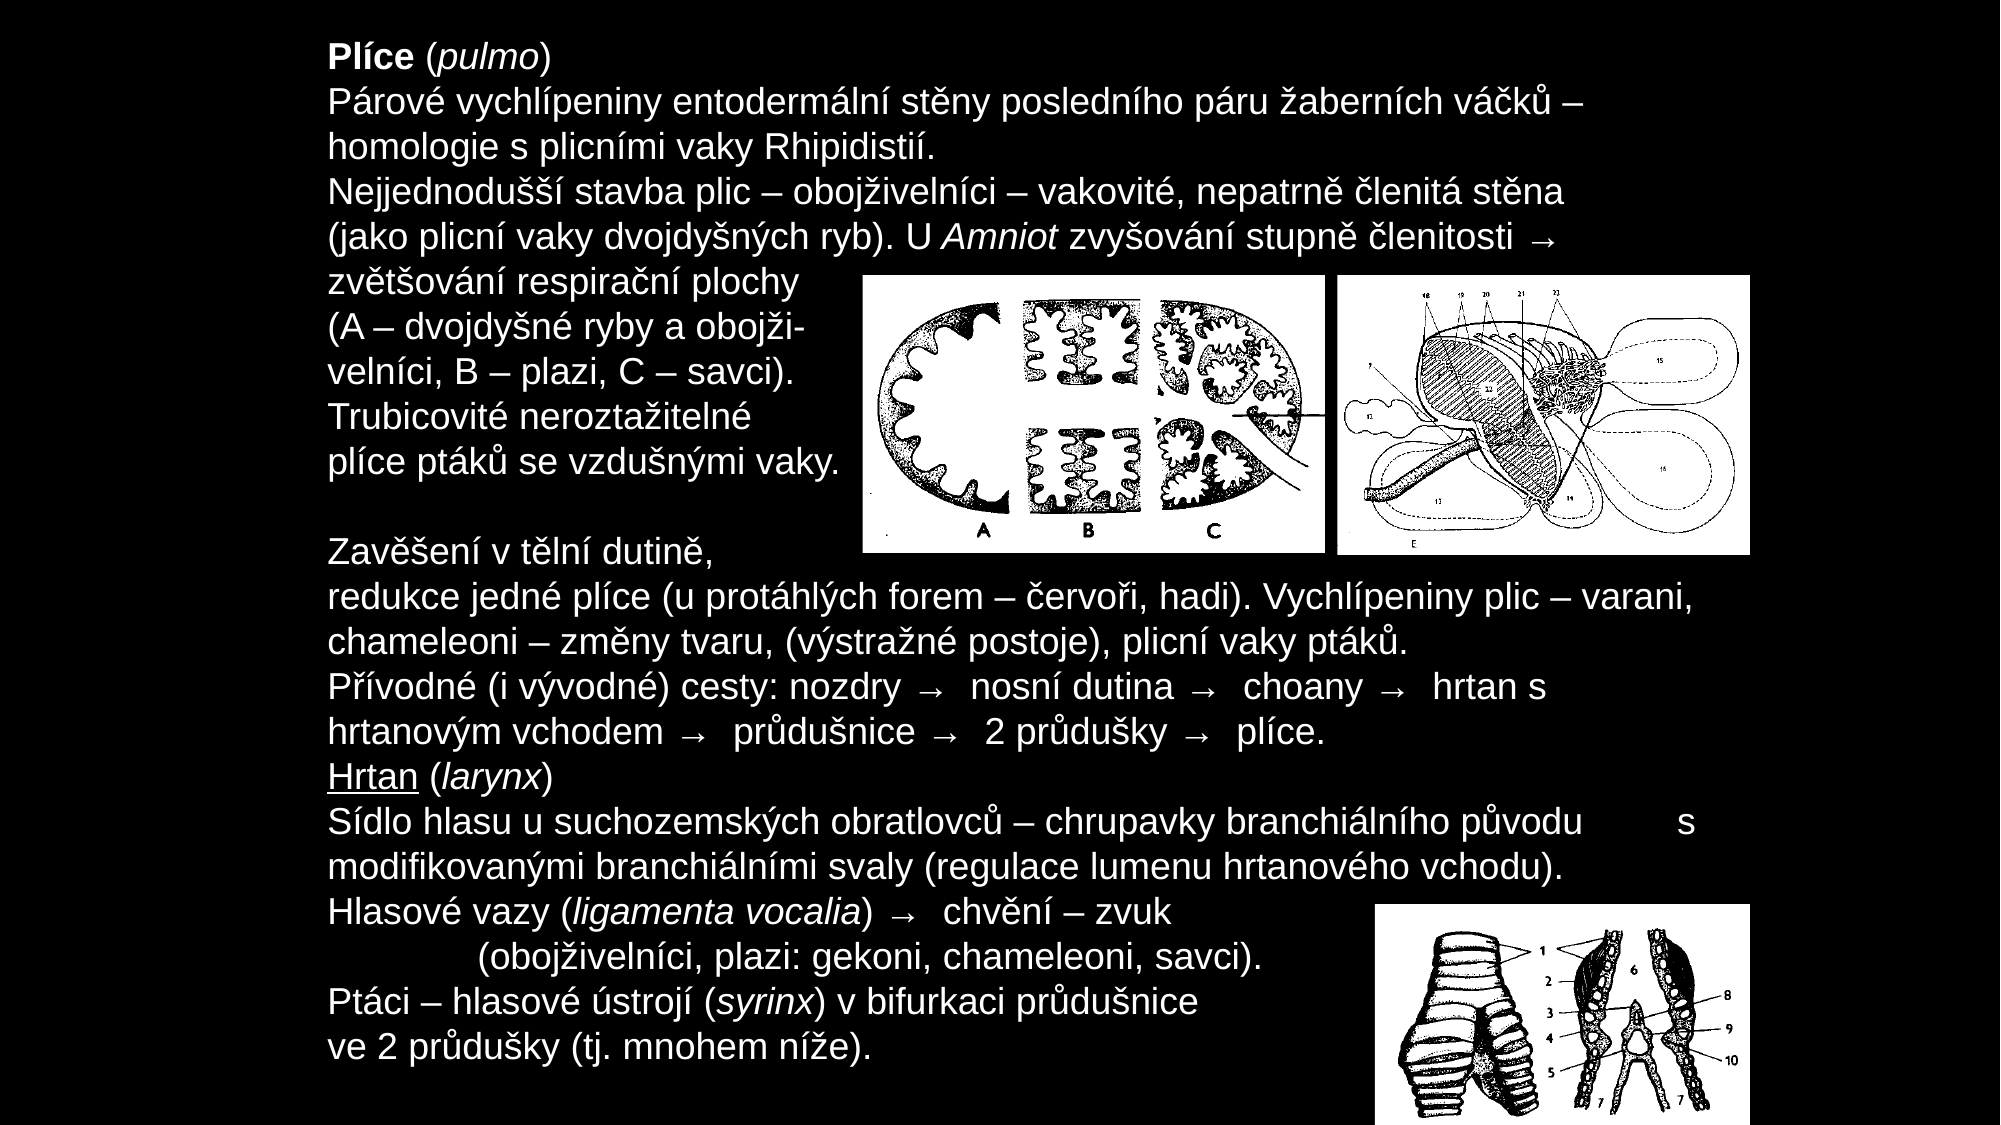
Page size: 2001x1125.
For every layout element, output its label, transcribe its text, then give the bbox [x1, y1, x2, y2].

text_box Plíce (pulmo) Párové vychlípeniny entodermální stěny posledního páru žaberních váčků – homologie s plicními vaky Rhipidistií. Nejjednodušší stavba plic – obojživelníci – vakovité, nepatrně členitá stěna (jako plicní vaky dvojdyšných ryb). U Amniot zvyšování stupně členitosti → zvětšování respirační plochy (A – dvojdyšné ryby a obojži- velníci, B – plazi, C – savci). Trubicovité neroztažitelné plíce ptáků se vzdušnými vaky. Zavěšení v tělní dutině, redukce jedné plíce (u protáhlých forem – červoři, hadi). Vychlípeniny plic – varani, chameleoni – změny tvaru, (výstražné postoje), plicní vaky ptáků. Přívodné (i vývodné) cesty: nozdry → nosní dutina → choany → hrtan s hrtanovým vchodem → průdušnice → 2 průdušky → plíce. Hrtan (larynx) Sídlo hlasu u suchozemských obratlovců – chrupavky branchiálního původu s modifikovanými branchiálními svaly (regulace lumenu hrtanového vchodu). Hlasové vazy (ligamenta vocalia) → chvění – zvuk (obojživelníci, plazi: gekoni, chameleoni, savci). Ptáci – hlasové ústrojí (syrinx) v bifurkaci průdušnice ve 2 průdušky (tj. mnohem níže). [312, 24, 1713, 1075]
picture [862, 274, 1325, 553]
picture [1337, 274, 1750, 555]
picture [1374, 904, 1750, 1125]
